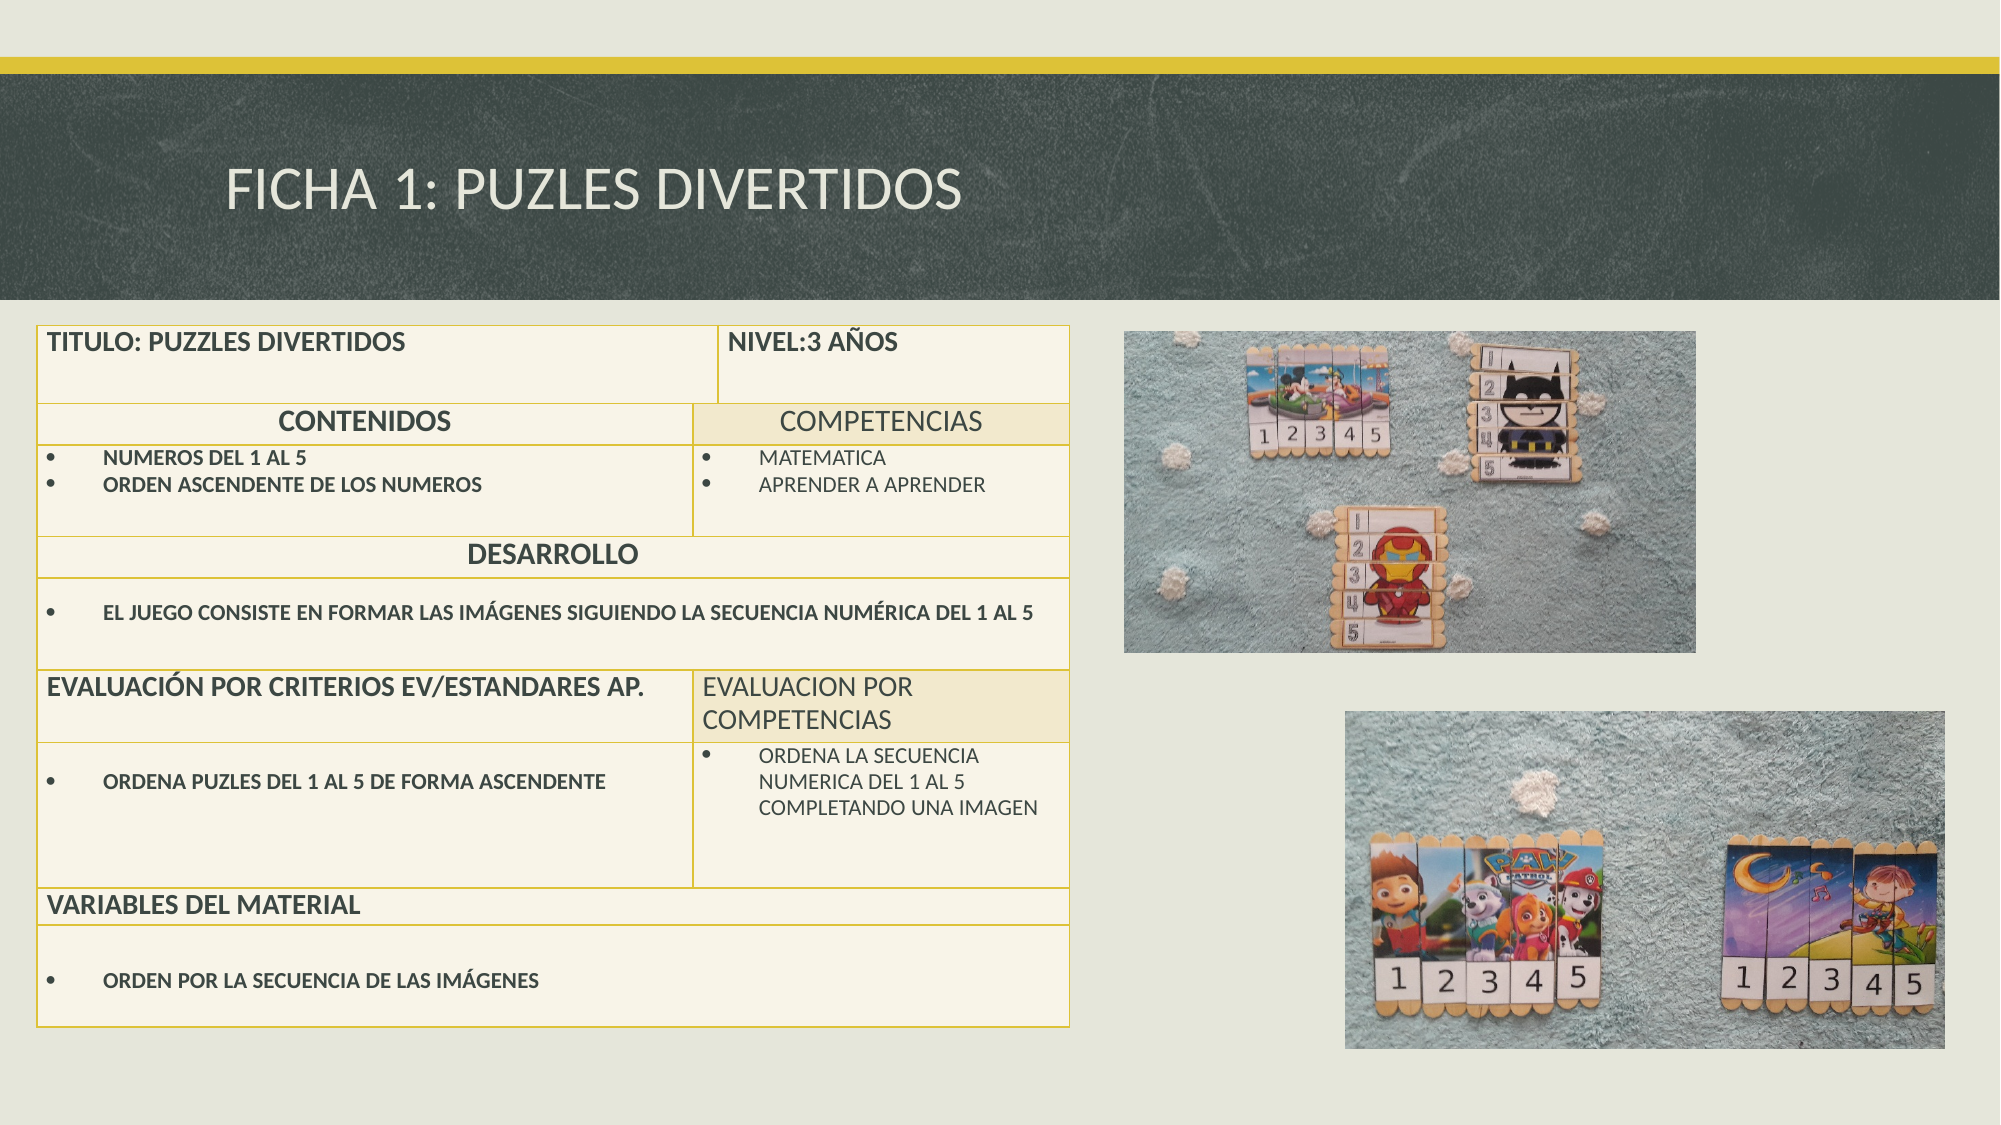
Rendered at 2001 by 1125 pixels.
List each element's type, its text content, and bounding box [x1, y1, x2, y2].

table_header TITULO: PUZZLES DIVERTIDOS [38, 326, 717, 403]
picture [1345, 711, 1945, 1049]
table_cell DESARROLLO [38, 537, 1069, 577]
table_cell NUMEROS DEL 1 AL 5 ORDEN ASCENDENTE DE LOS NUMEROS [38, 446, 692, 536]
picture [1124, 331, 1696, 653]
table_cell ORDENA PUZLES DEL 1 AL 5 DE FORMA ASCENDENTE [38, 743, 692, 887]
title FICHA 1: PUZLES DIVERTIDOS [210, 76, 1790, 300]
table_cell EVALUACION POR COMPETENCIAS [694, 671, 1069, 742]
table_cell VARIABLES DEL MATERIAL [38, 889, 1069, 924]
table_header NIVEL:3 AÑOS [719, 326, 1069, 403]
table_cell ORDEN POR LA SECUENCIA DE LAS IMÁGENES [38, 926, 1069, 1026]
table_cell MATEMATICA APRENDER A APRENDER [694, 446, 1069, 536]
table_cell EL JUEGO CONSISTE EN FORMAR LAS IMÁGENES SIGUIENDO LA SECUENCIA NUMÉRICA DEL 1 AL 5 [38, 579, 1069, 669]
table_cell CONTENIDOS [38, 404, 692, 444]
picture [0, 74, 2000, 300]
table_cell EVALUACIÓN POR CRITERIOS EV/ESTANDARES AP. [38, 671, 692, 742]
table_cell COMPETENCIAS [694, 404, 1069, 444]
table_cell ORDENA LA SECUENCIA NUMERICA DEL 1 AL 5 COMPLETANDO UNA IMAGEN [694, 743, 1069, 887]
